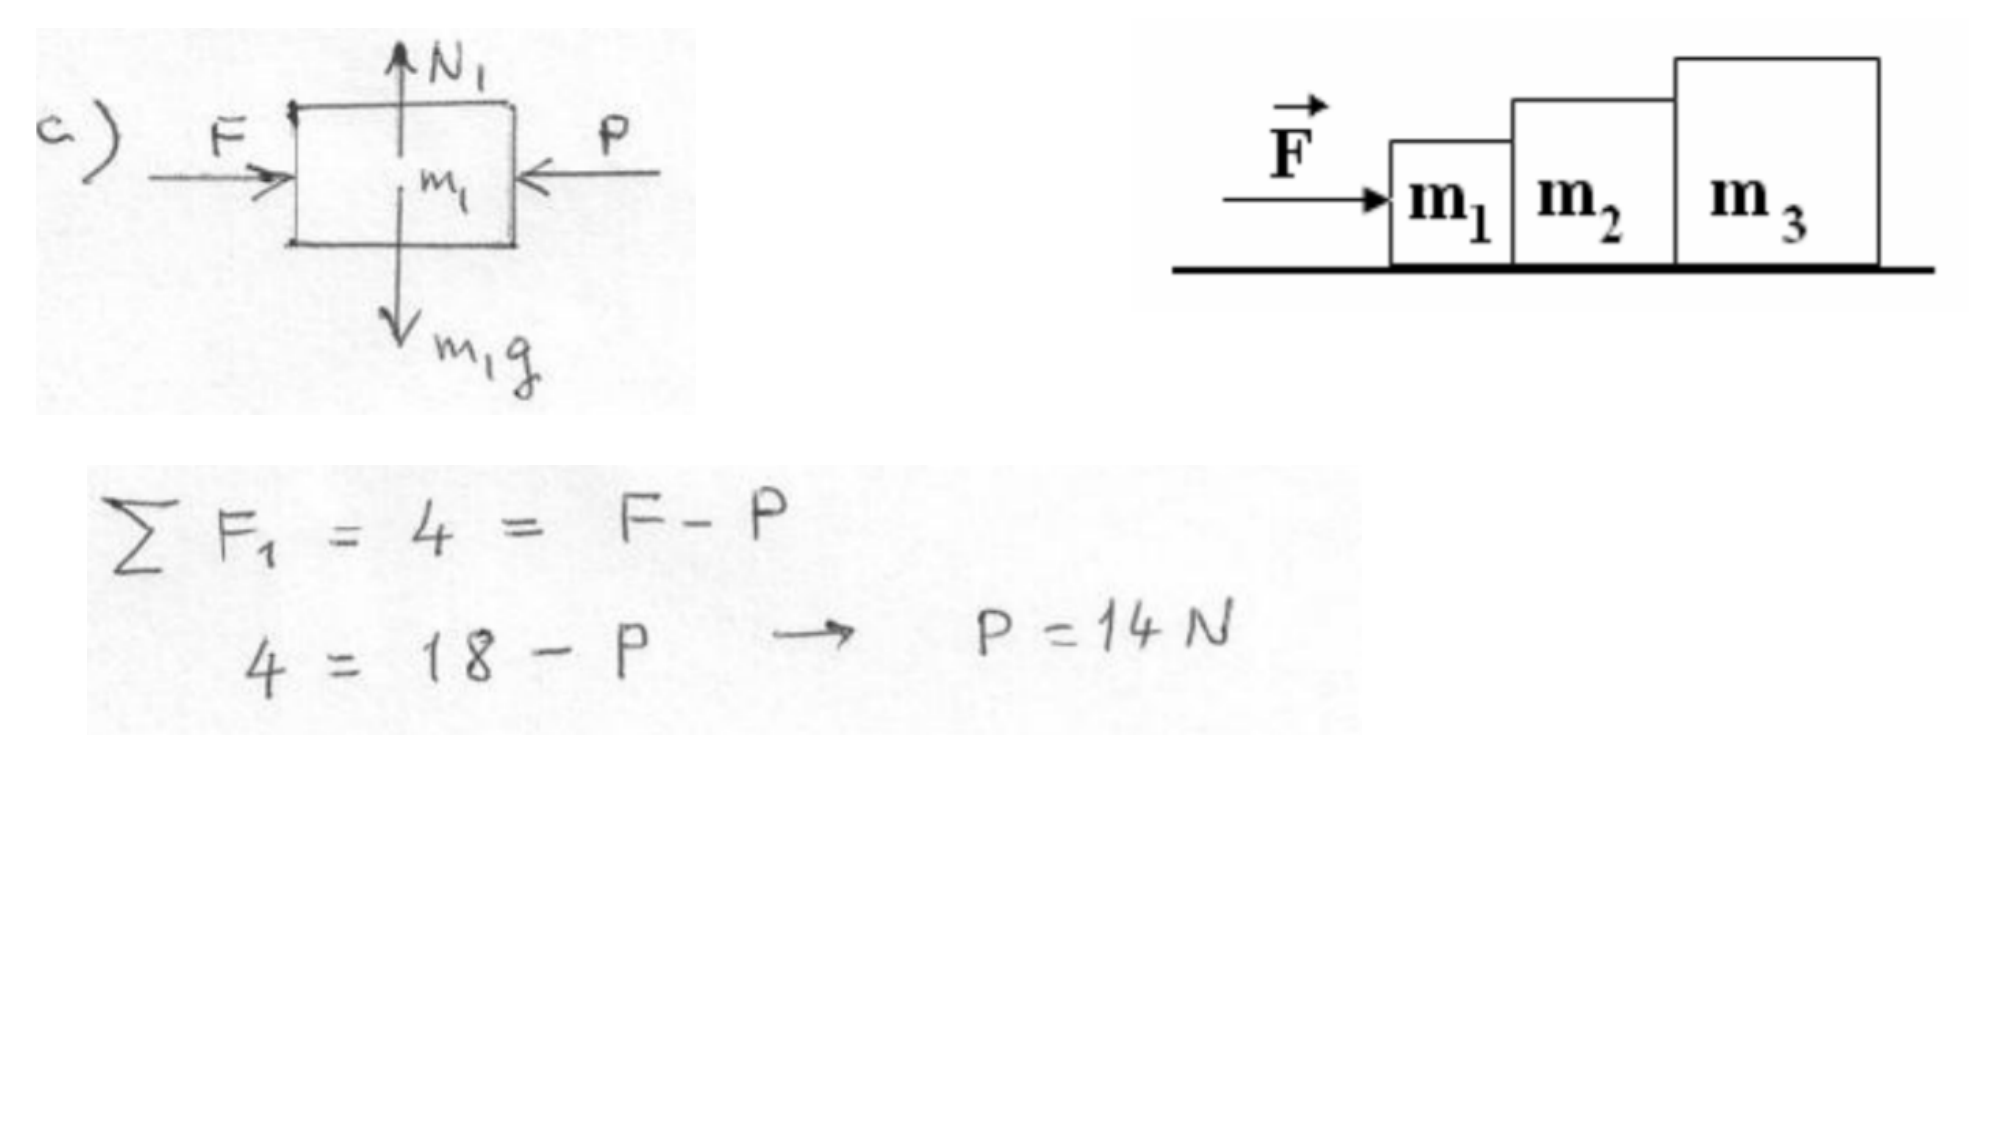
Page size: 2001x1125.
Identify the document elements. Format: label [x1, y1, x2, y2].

picture [36, 28, 696, 415]
picture [1131, 0, 1985, 362]
picture [87, 465, 1362, 735]
